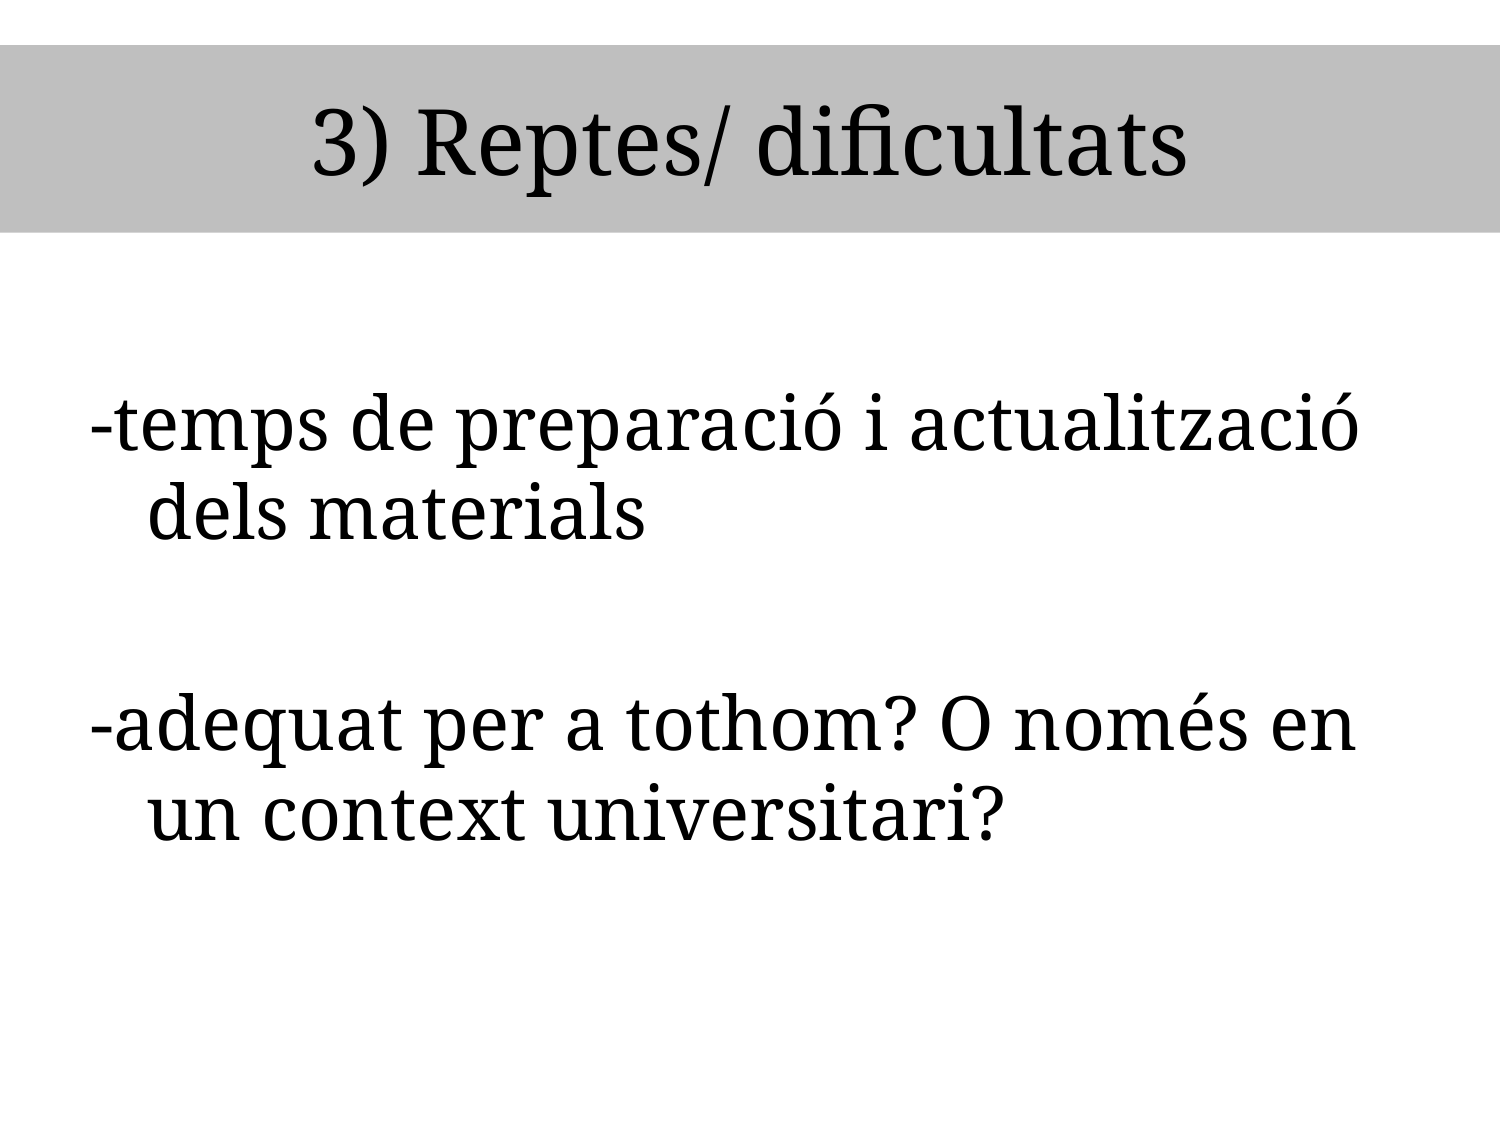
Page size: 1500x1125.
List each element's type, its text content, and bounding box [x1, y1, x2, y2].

title 3) Reptes/ dificultats [0, 45, 1500, 233]
list -temps de preparació i actualització dels materials -adequat per a tothom? O només en un context universitari? [75, 262, 1425, 1005]
